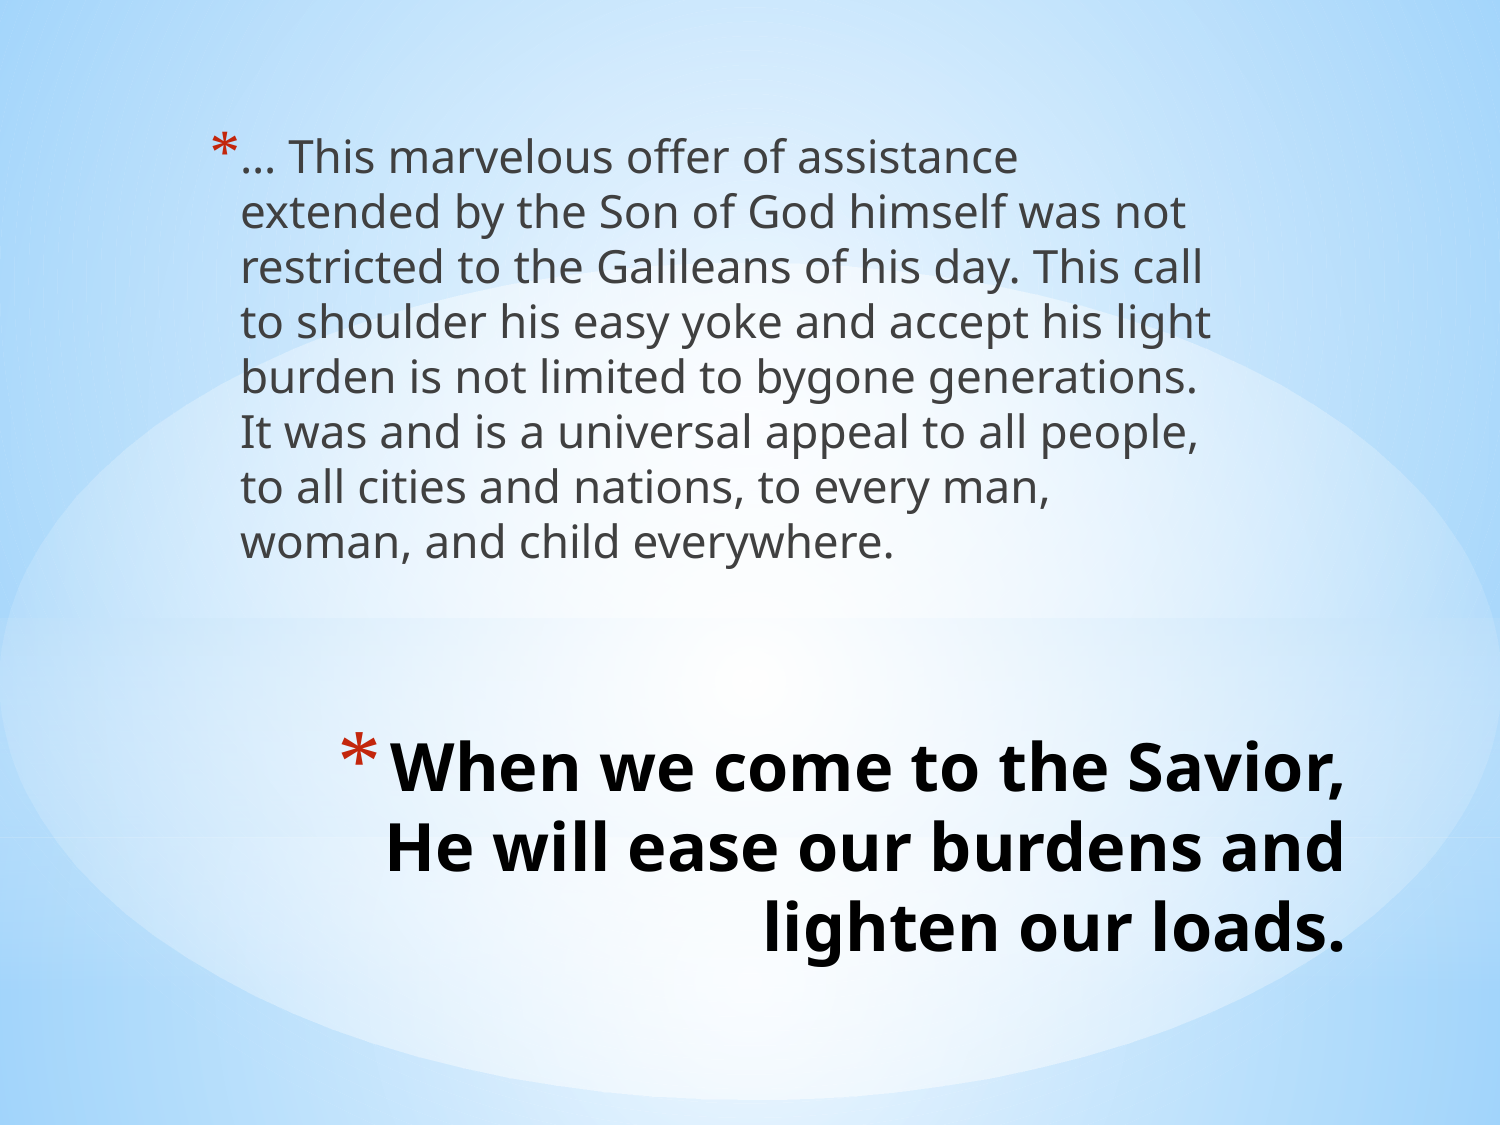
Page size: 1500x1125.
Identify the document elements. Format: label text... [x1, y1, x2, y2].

list … This marvelous offer of assistance extended by the Son of God himself was not restricted to the Galileans of his day. This call to shoulder his easy yoke and accept his light burden is not limited to bygone generations. It was and is a universal appeal to all people, to all cities and nations, to every man, woman, and child everywhere. [187, 120, 1238, 690]
title When we come to the Savior, He will ease our burdens and lighten our loads. [294, 717, 1363, 905]
